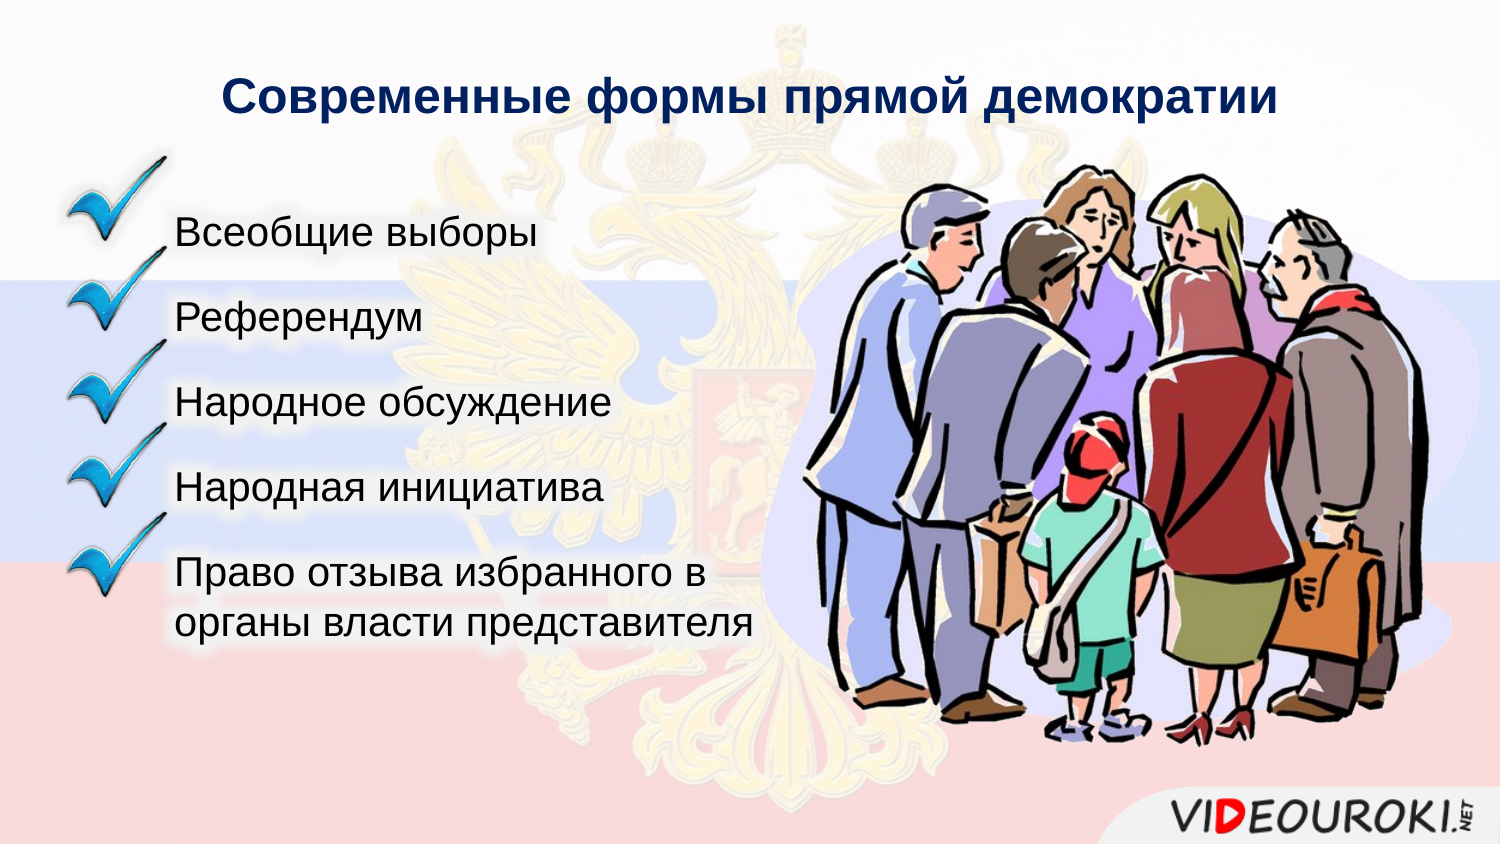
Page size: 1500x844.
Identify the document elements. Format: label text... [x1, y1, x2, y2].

text_box Всеобщие выборы Референдум Народное обсуждение Народная инициатива Право отзыва избранного в органы власти представителя [159, 197, 756, 687]
picture [64, 152, 170, 333]
picture [761, 161, 1486, 753]
picture [64, 335, 170, 599]
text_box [1097, 786, 1500, 844]
text_box Современные формы прямой демократии [147, 55, 1353, 131]
